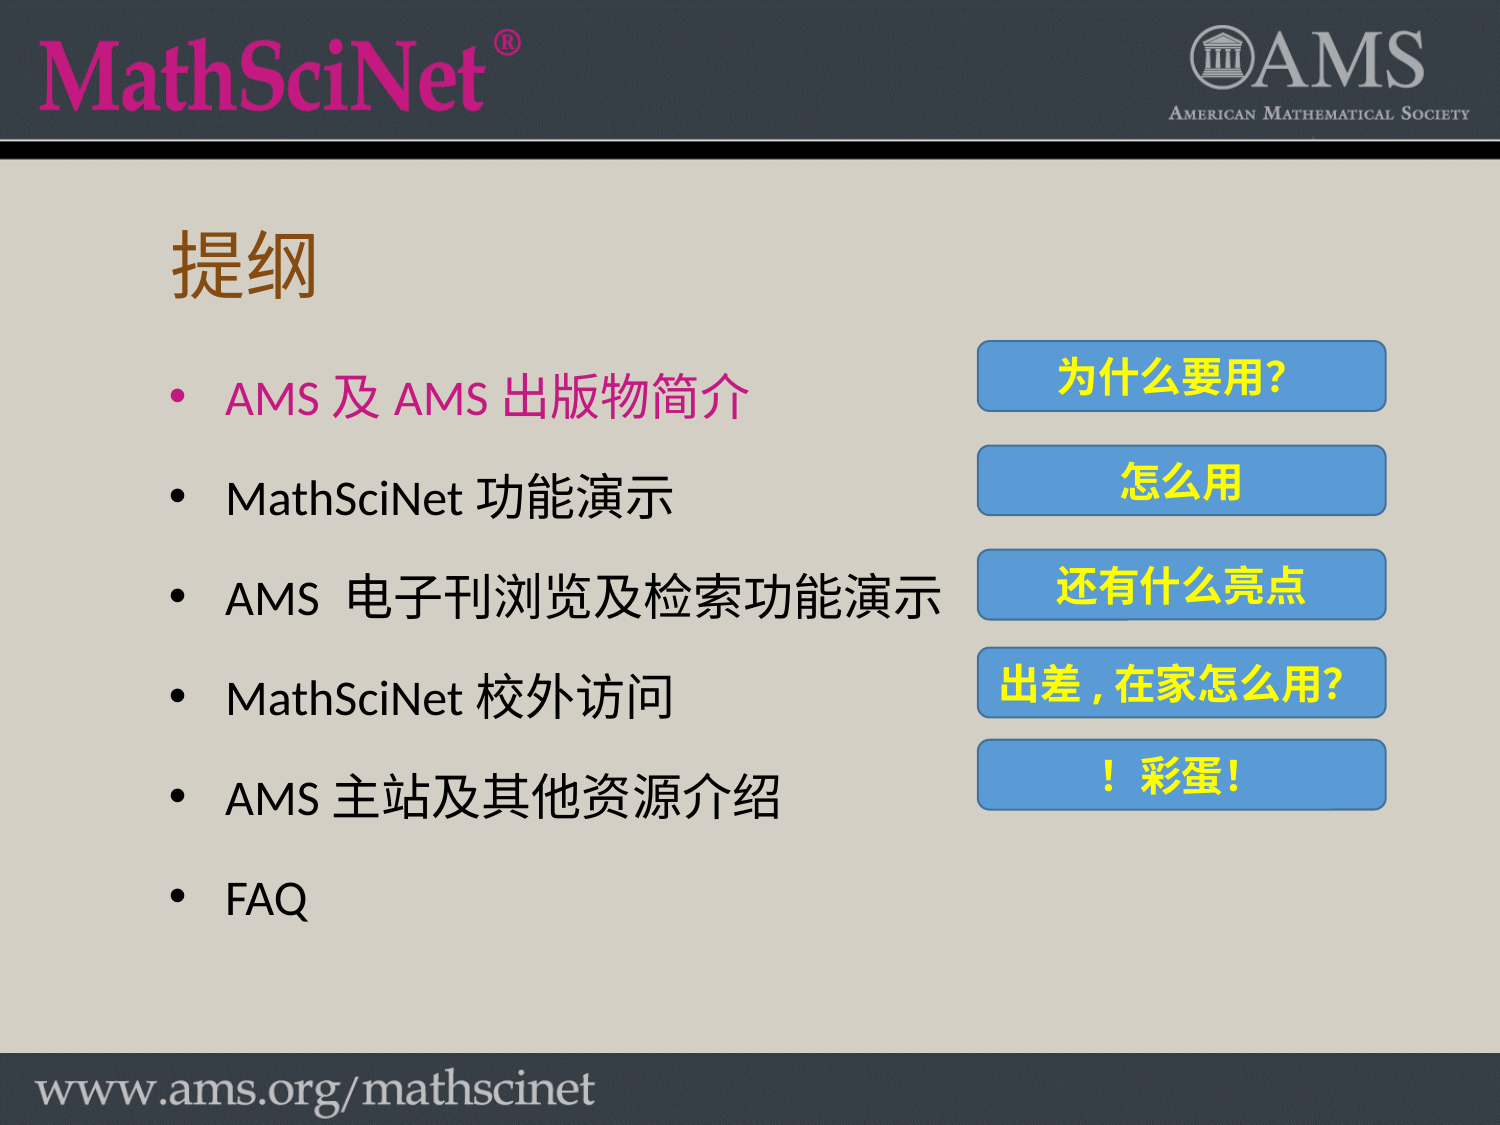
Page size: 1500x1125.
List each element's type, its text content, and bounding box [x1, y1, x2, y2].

text_box 出差,在家怎么用？ [976, 646, 1387, 719]
text_box 还有什么亮点 [976, 548, 1387, 621]
text_box 提纲 [155, 210, 335, 316]
text_box 怎么用 [976, 444, 1387, 517]
picture [0, 0, 1500, 1125]
text_box AMS及AMS出版物简介 MathSciNet功能演示 AMS 电子刊浏览及检索功能演示 MathSciNet校外访问 AMS主站及其他资源介绍 FAQ [154, 328, 1212, 968]
text_box 为什么要用？ [976, 340, 1387, 412]
text_box ！彩蛋！ [976, 738, 1387, 811]
